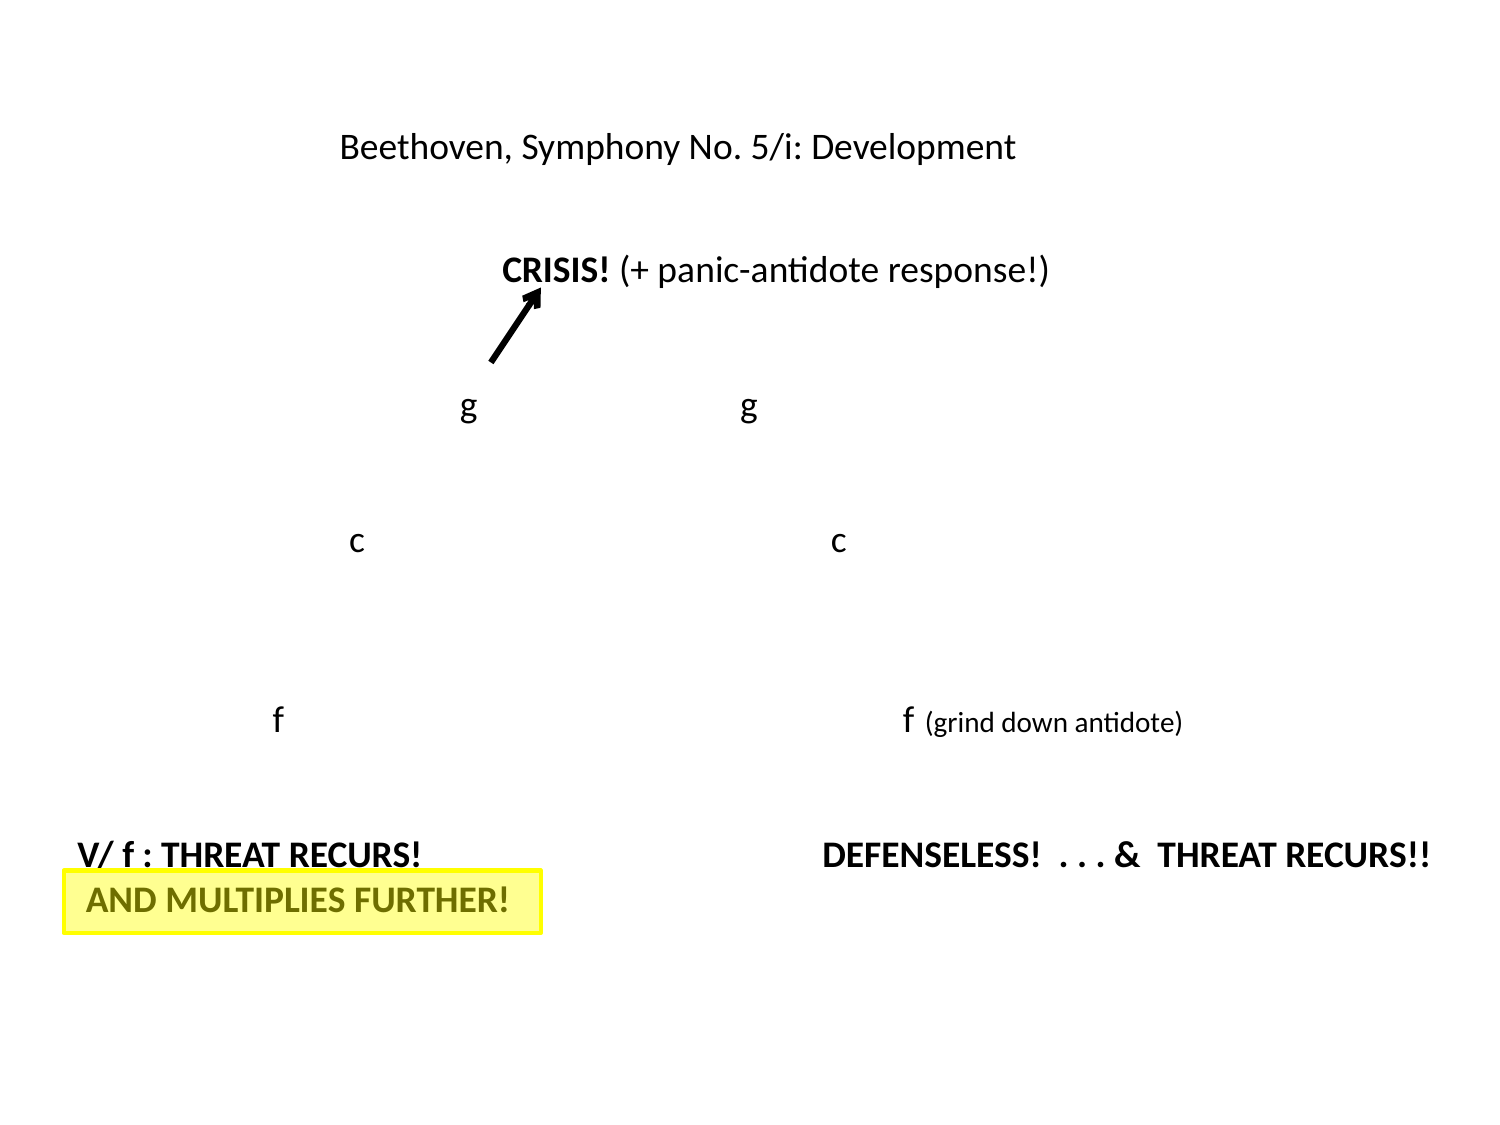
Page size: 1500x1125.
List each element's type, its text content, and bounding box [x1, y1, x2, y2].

text_box Beethoven, Symphony No. 5/i: Development [324, 114, 1063, 175]
text_box CRISIS! (+ panic-antidote response!) g g c c f f (grind down antidote) V/ f : THREAT RECURS! DEFENSELESS! . . . & THREAT RECURS!! AND MULTIPLIES FURTHER! [62, 237, 1463, 928]
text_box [490, 287, 542, 363]
text_box [62, 868, 543, 935]
